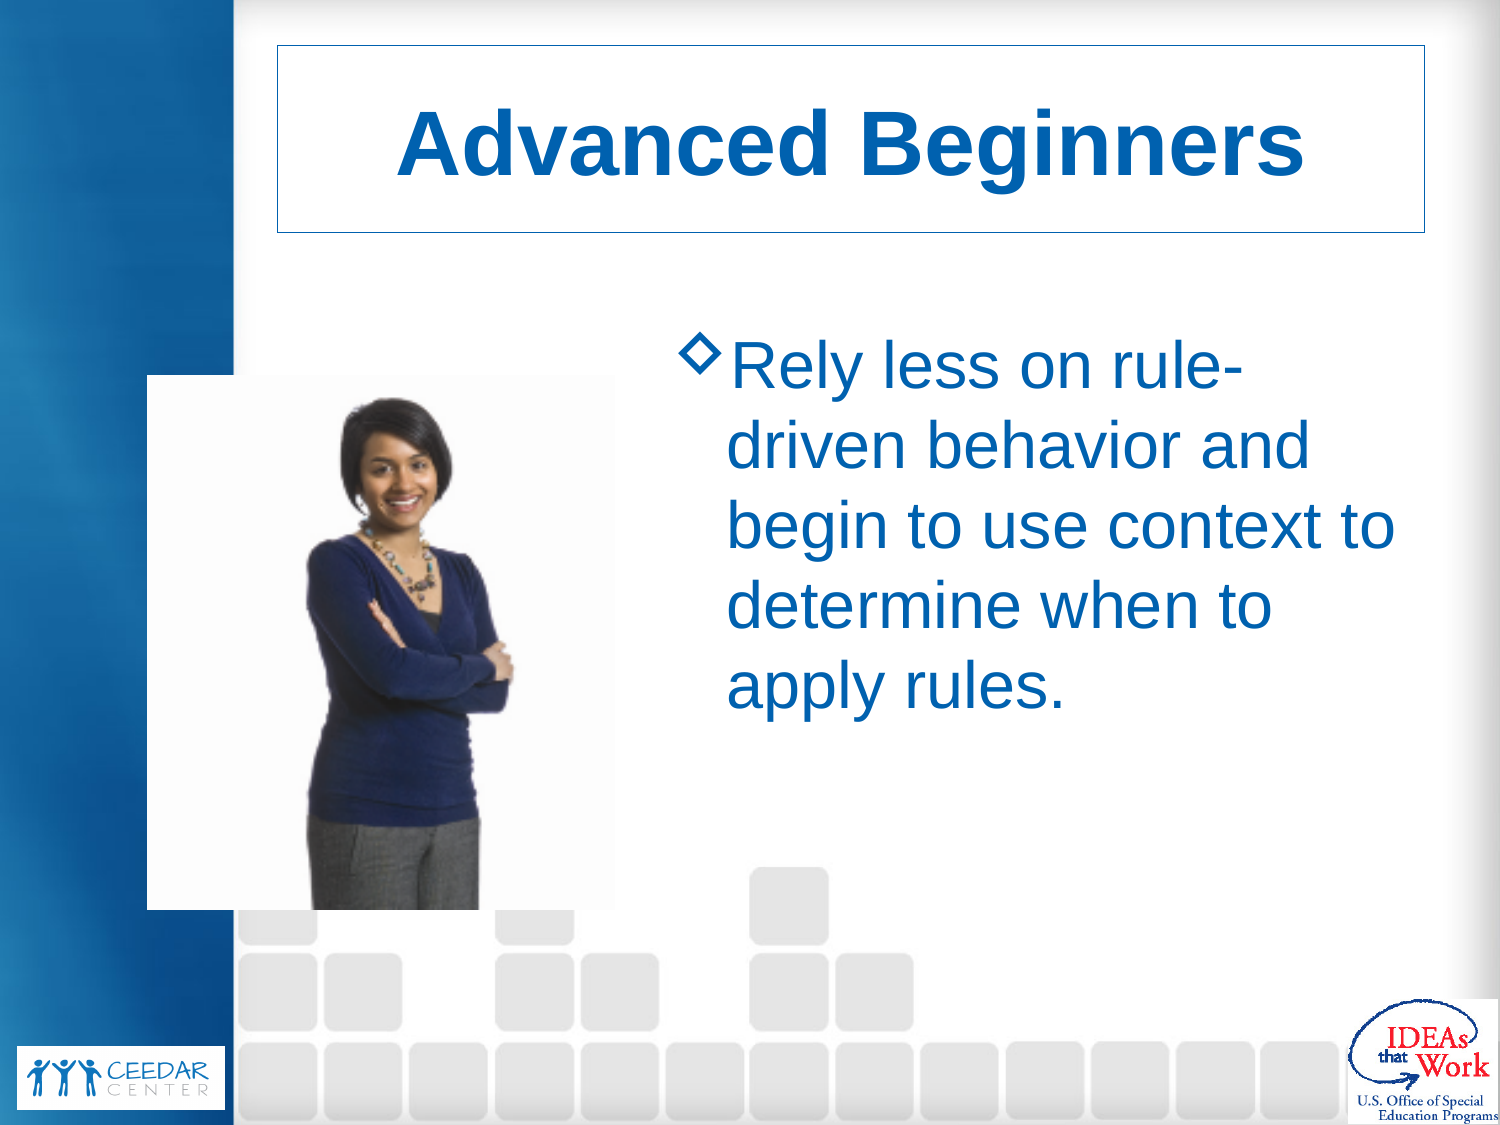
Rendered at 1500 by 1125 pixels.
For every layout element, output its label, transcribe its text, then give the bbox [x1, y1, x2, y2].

title Advanced Beginners [277, 45, 1425, 233]
list Rely less on rule-driven behavior and begin to use context to determine when to apply rules. [655, 314, 1426, 910]
picture [0, 0, 1500, 1125]
